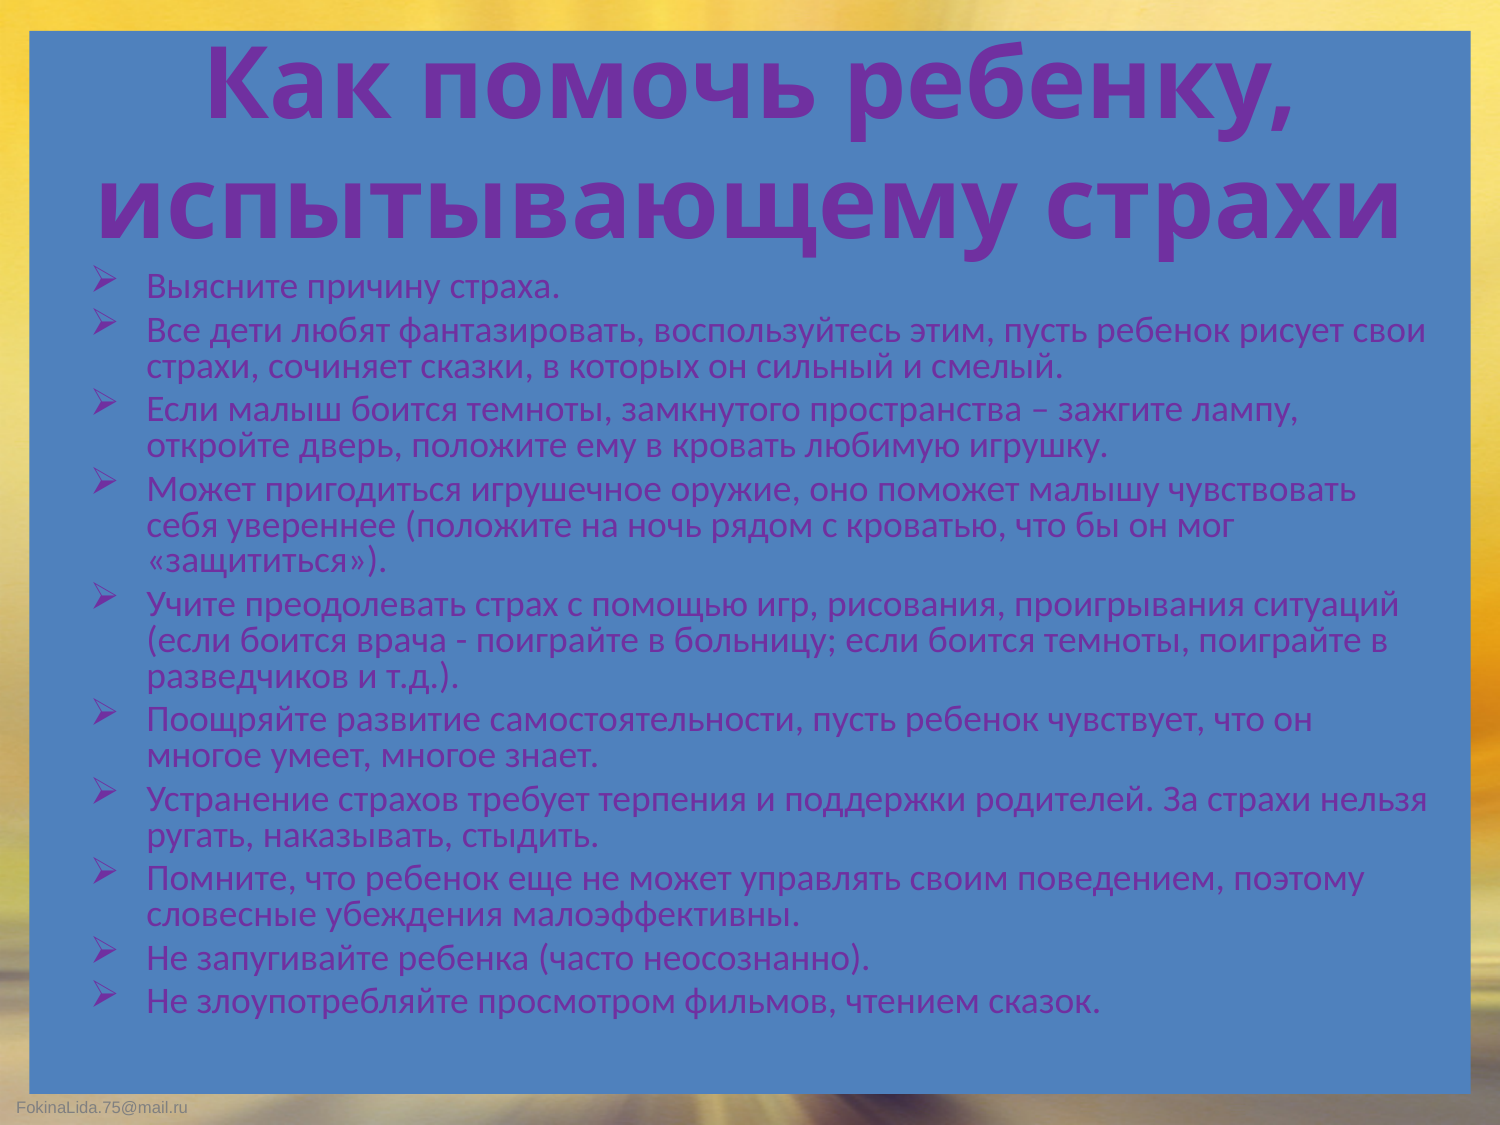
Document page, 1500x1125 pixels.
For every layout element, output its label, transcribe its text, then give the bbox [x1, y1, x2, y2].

list Выясните причину страха. Все дети любят фантазировать, воспользуйтесь этим, пусть ребенок рисует свои страхи, сочиняет сказки, в которых он сильный и смелый. Если малыш боится темноты, замкнутого пространства – зажгите лампу, откройте дверь, положите ему в кровать любимую игрушку. Может пригодиться игрушечное оружие, оно поможет малышу чувствовать себя увереннее (положите на ночь рядом с кроватью, что бы он мог «защититься»). Учите преодолевать страх с помощью игр, рисования, проигрывания ситуаций (если боится врача - поиграйте в больницу; если боится темноты, поиграйте в разведчиков и т.д.). Поощряйте развитие самостоятельности, пусть ребенок чувствует, что он многое умеет, многое знает. Устранение страхов требует терпения и поддержки родителей. За страхи нельзя ругать, наказывать, стыдить. Помните, что ребенок еще не может управлять своим поведением, поэтому словесные убеждения малоэффективны. Не запугивайте ребенка (часто неосознанно). Не злоупотребляйте просмотром фильмов, чтением сказок. [74, 262, 1448, 1006]
title Как помочь ребенку, испытывающему страхи [74, 44, 1426, 233]
picture [0, 0, 1500, 1125]
